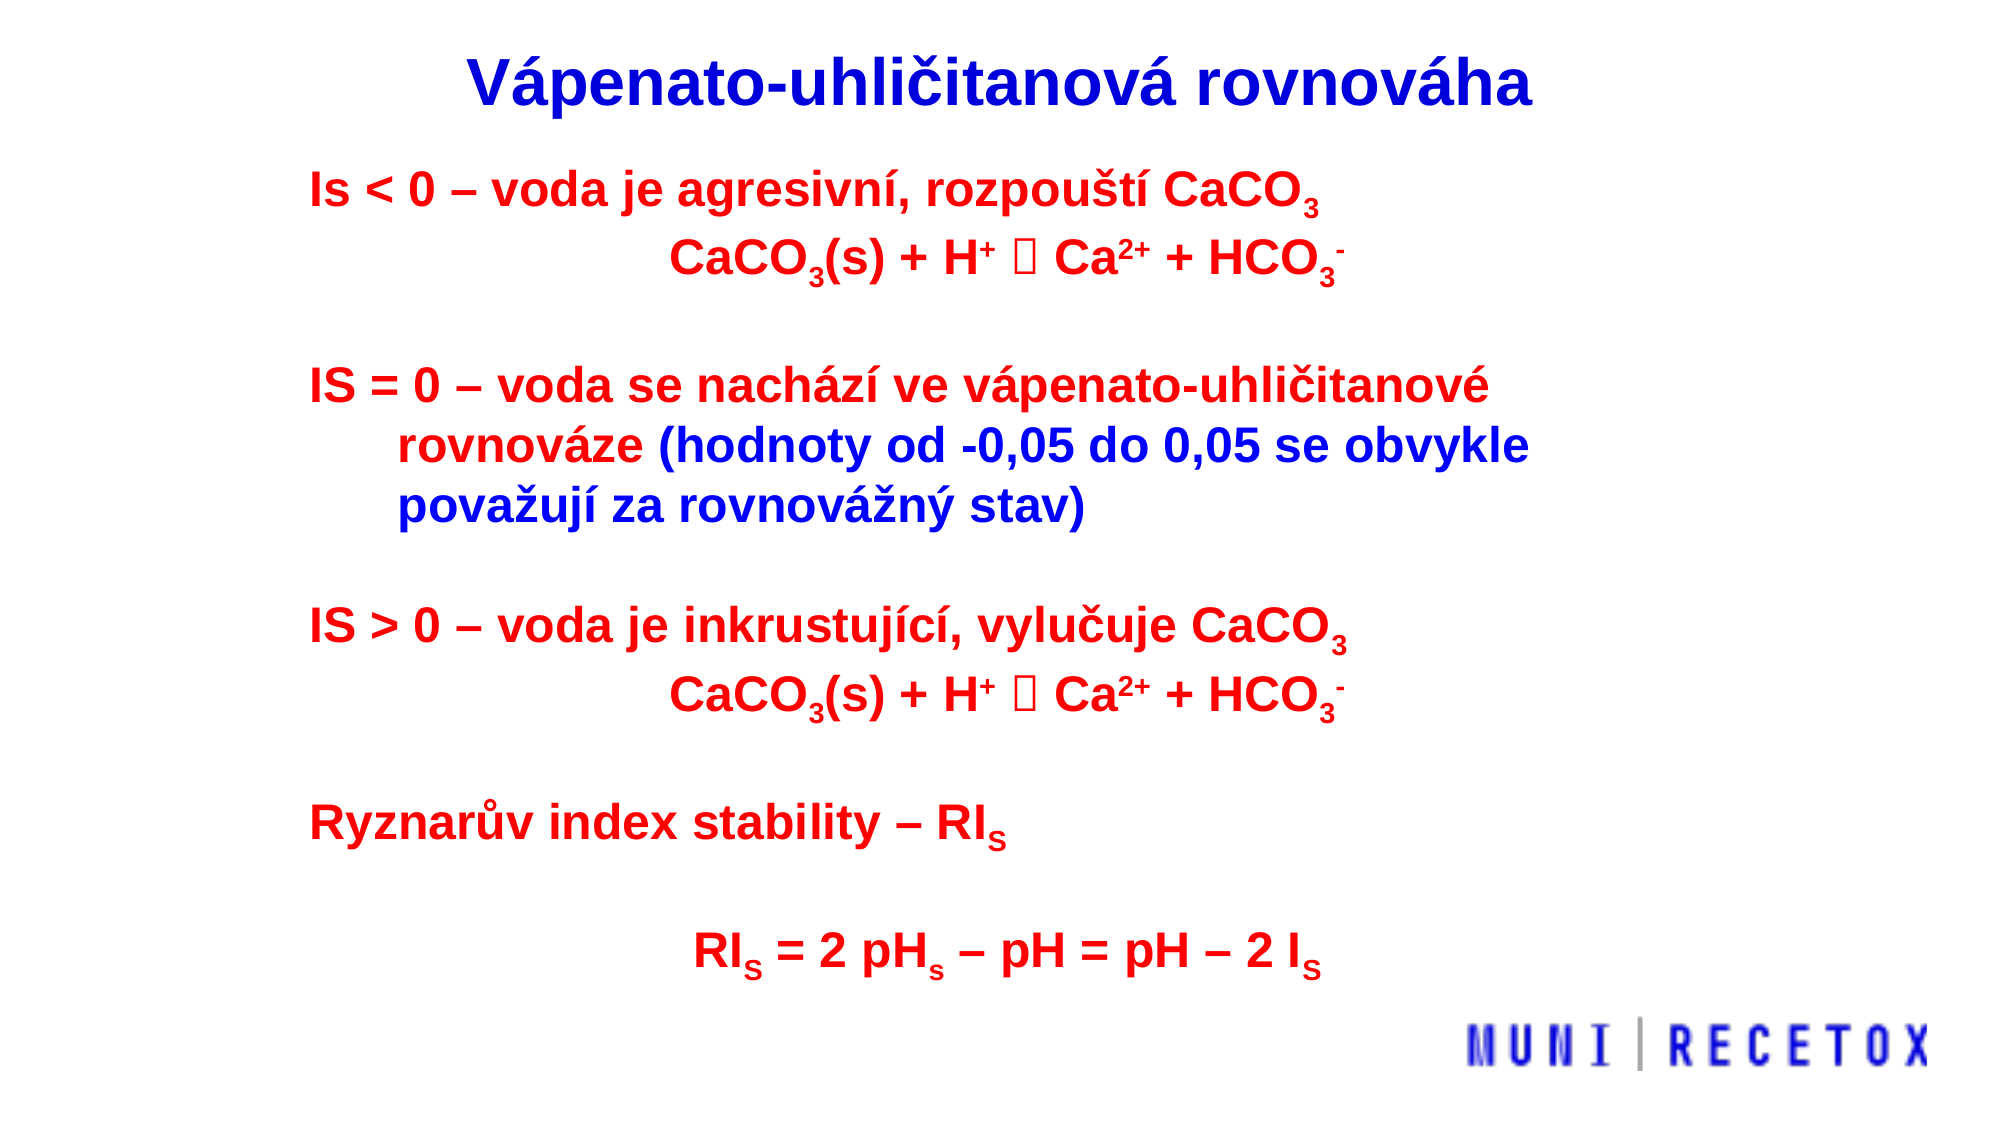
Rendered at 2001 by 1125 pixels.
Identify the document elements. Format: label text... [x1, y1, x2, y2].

text_box Is < 0 – voda je agresivní, rozpouští CaCO3 CaCO3(s) + H+  Ca2+ + HCO3- IS = 0 – voda se nachází ve vápenato-uhličitanové rovnováze (hodnoty od -0,05 do 0,05 se obvykle považují za rovnovážný stav) IS > 0 – voda je inkrustující, vylučuje CaCO3 CaCO3(s) + H+  Ca2+ + HCO3- Ryznarův index stability – RIS RIS = 2 pHs – pH = pH – 2 IS [279, 148, 1721, 994]
text_box Vápenato-uhličitanová rovnováha [249, 30, 1750, 127]
